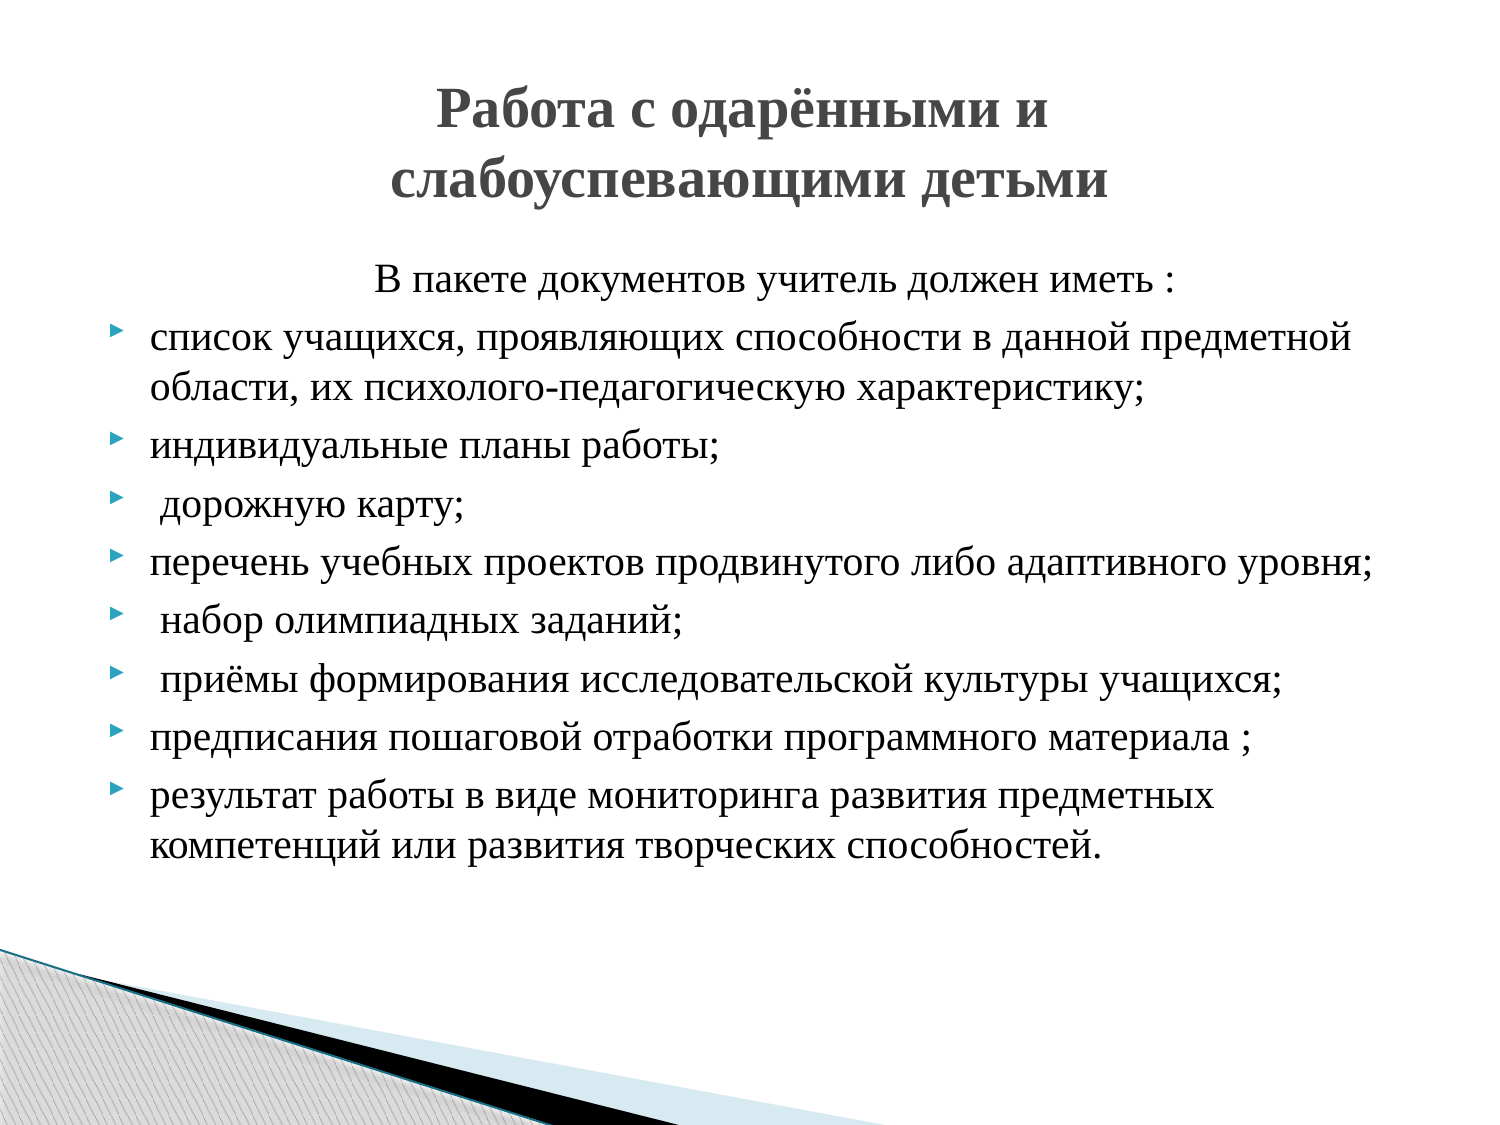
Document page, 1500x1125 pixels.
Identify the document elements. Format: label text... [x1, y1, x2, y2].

list В пакете документов учитель должен иметь : список учащихся, проявляющих способности в данной предметной области, их психолого-педагогическую характеристику; индивидуальные планы работы; дорожную карту; перечень учебных проектов продвинутого либо адаптивного уровня; набор олимпиадных заданий; приёмы формирования исследовательской культуры учащихся; предписания пошаговой отработки программного материала ; результат работы в виде мониторинга развития предметных компетенций или развития творческих способностей. [75, 243, 1425, 986]
title Работа с одарёнными и слабоуспевающими детьми [75, 45, 1425, 233]
